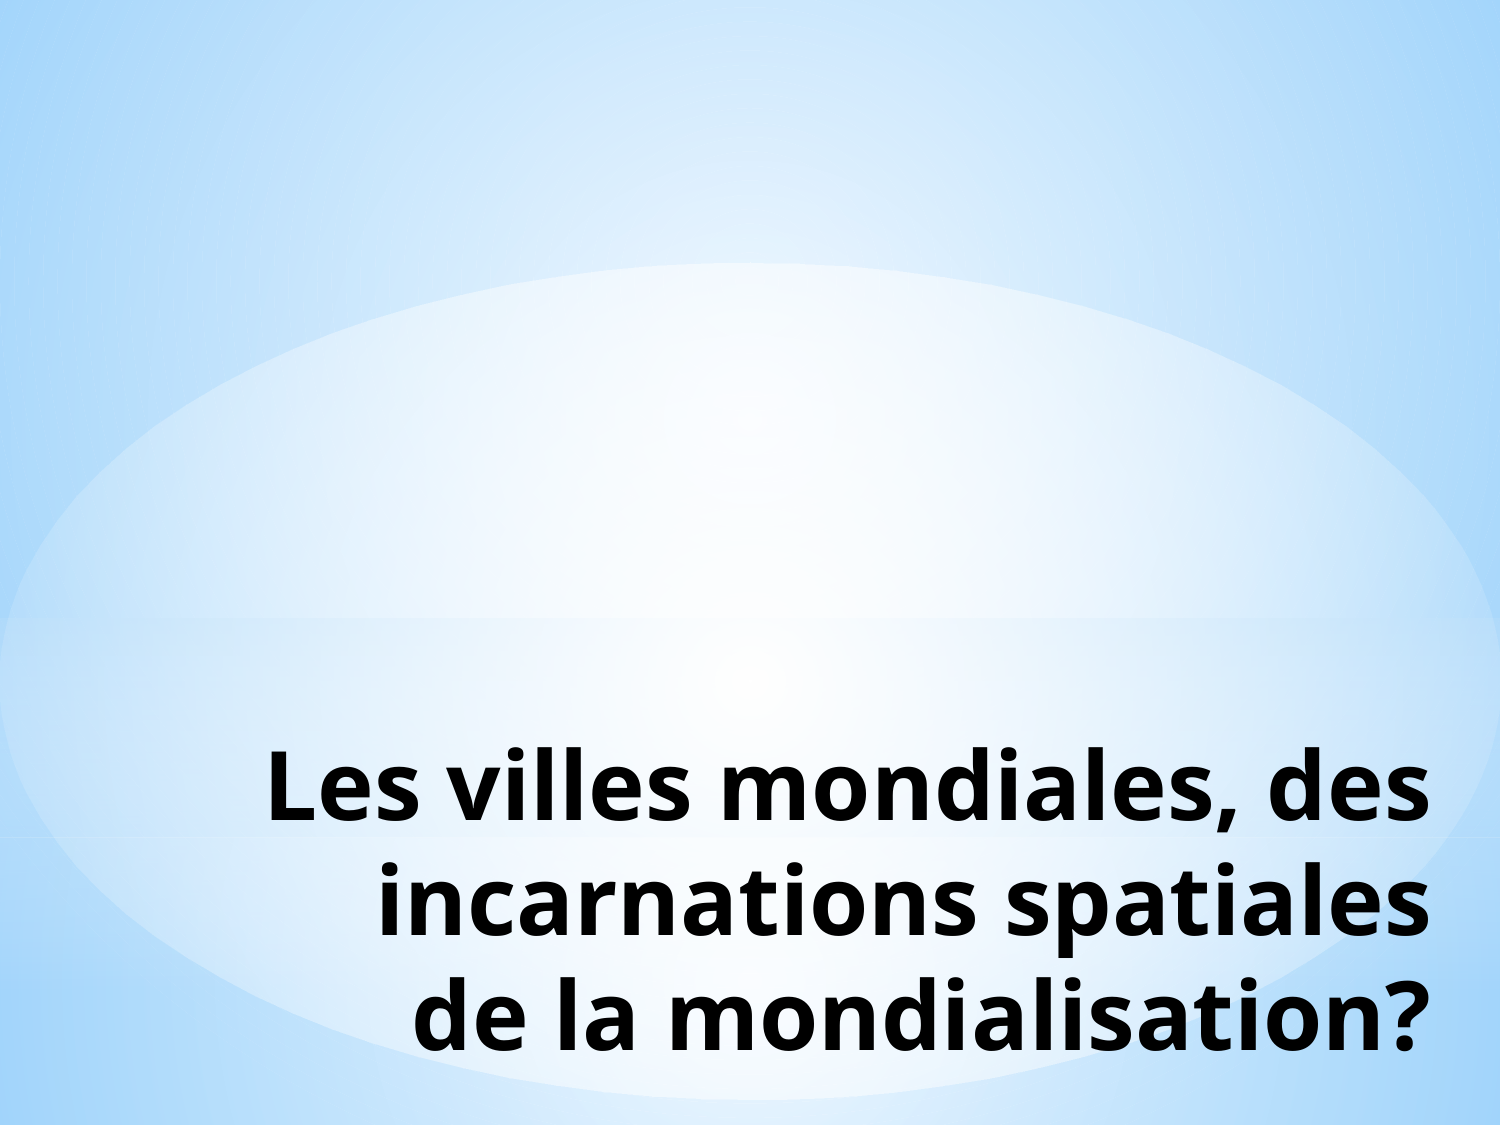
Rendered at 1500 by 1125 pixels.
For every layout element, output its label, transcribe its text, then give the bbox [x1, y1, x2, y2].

title Les villes mondiales, des incarnations spatiales de la mondialisation? [230, 717, 1447, 1094]
